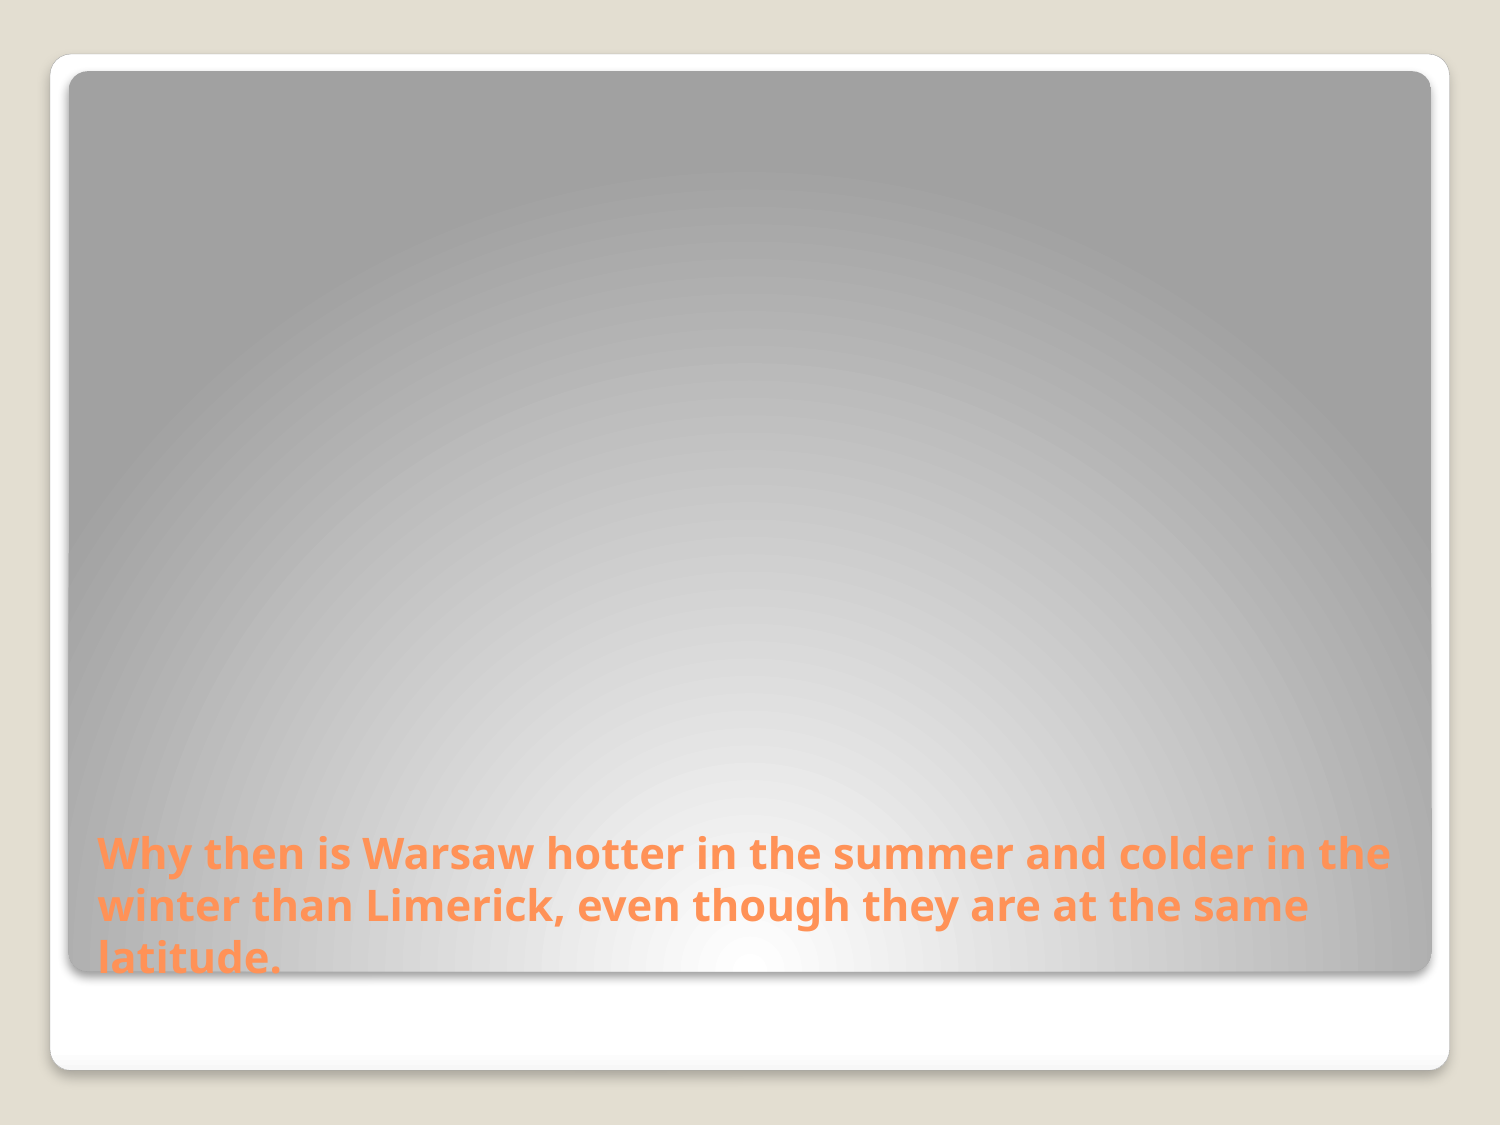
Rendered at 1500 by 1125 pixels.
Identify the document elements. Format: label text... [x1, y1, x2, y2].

title Why then is Warsaw hotter in the summer and colder in the winter than Limerick, even though they are at the same latitude. [82, 817, 1425, 990]
